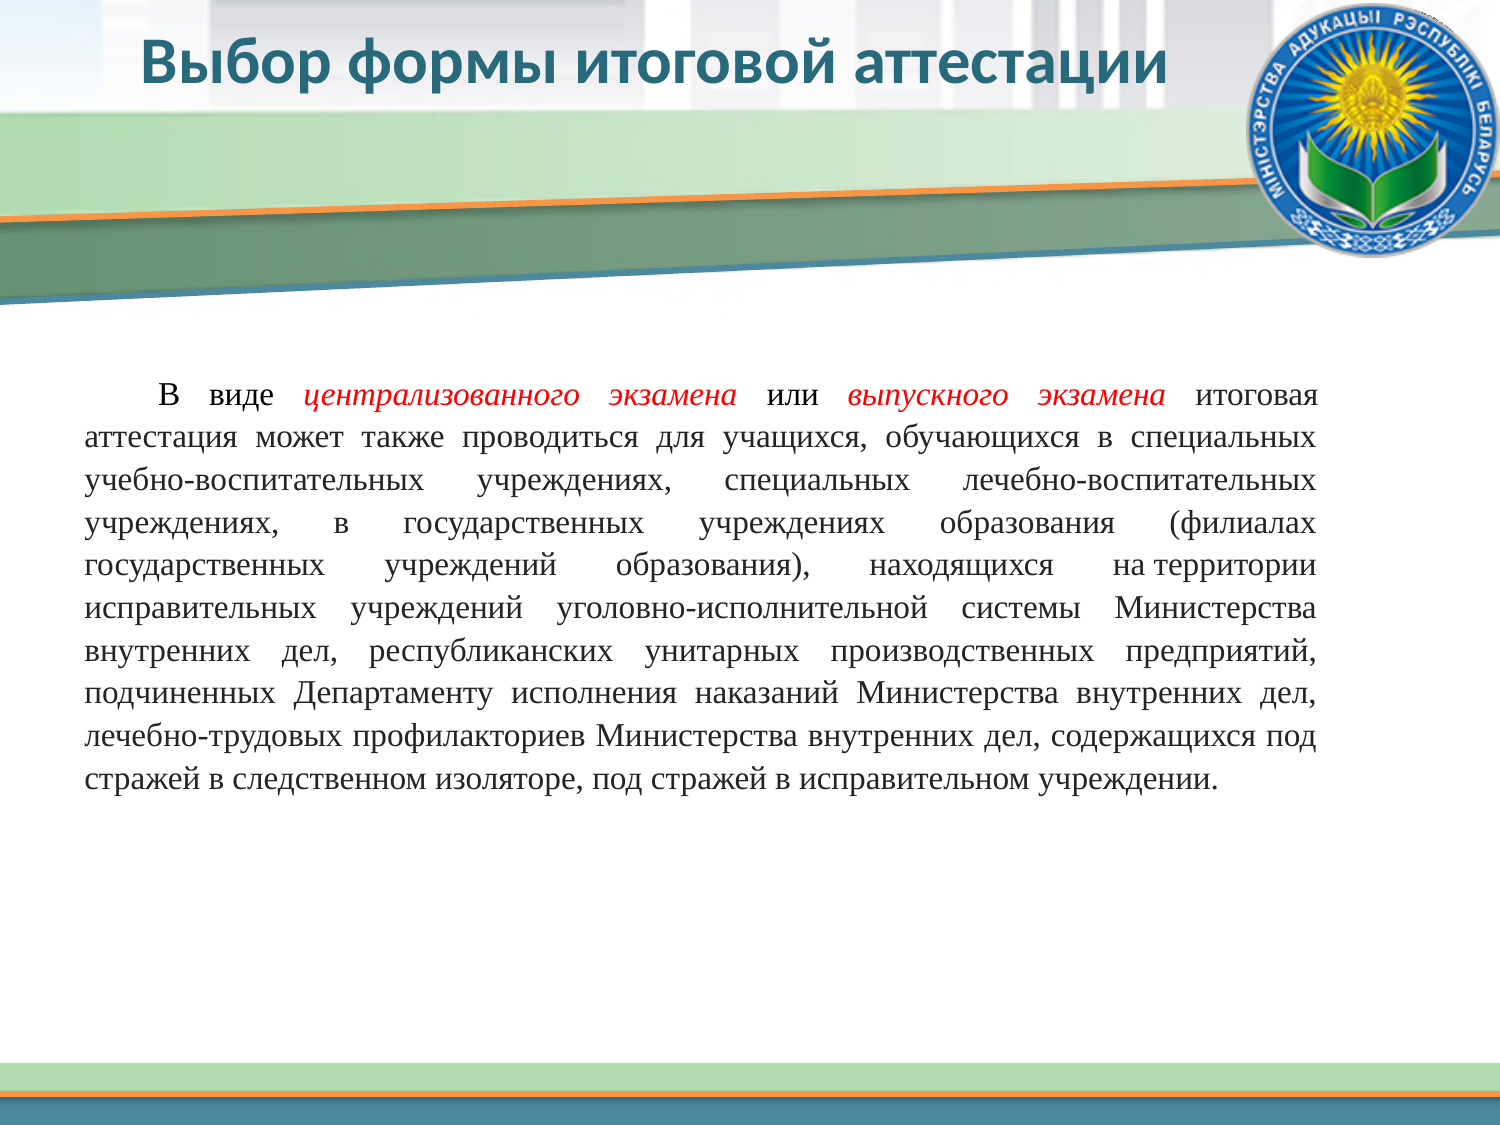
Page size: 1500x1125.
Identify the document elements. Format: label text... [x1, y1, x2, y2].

picture [0, 0, 1500, 1091]
text_box Выбор формы итоговой аттестации [64, 9, 1240, 105]
text_box В виде централизованного экзамена или выпускного экзамена итоговая аттестация может также проводиться для учащихся, обучающихся в специальных учебно-воспитательных учреждениях, специальных лечебно-воспитательных учреждениях, в государственных учреждениях образования (филиалах государственных учреждений образования), находящихся на территории исправительных учреждений уголовно-исполнительной системы Министерства внутренних дел, республиканских унитарных производственных предприятий, подчиненных Департаменту исполнения наказаний Министерства внутренних дел, лечебно-трудовых профилакториев Министерства внутренних дел, содержащихся под стражей в следственном изоляторе, под стражей в исправительном учреждении. [69, 361, 1334, 804]
picture [0, 1097, 1500, 1125]
